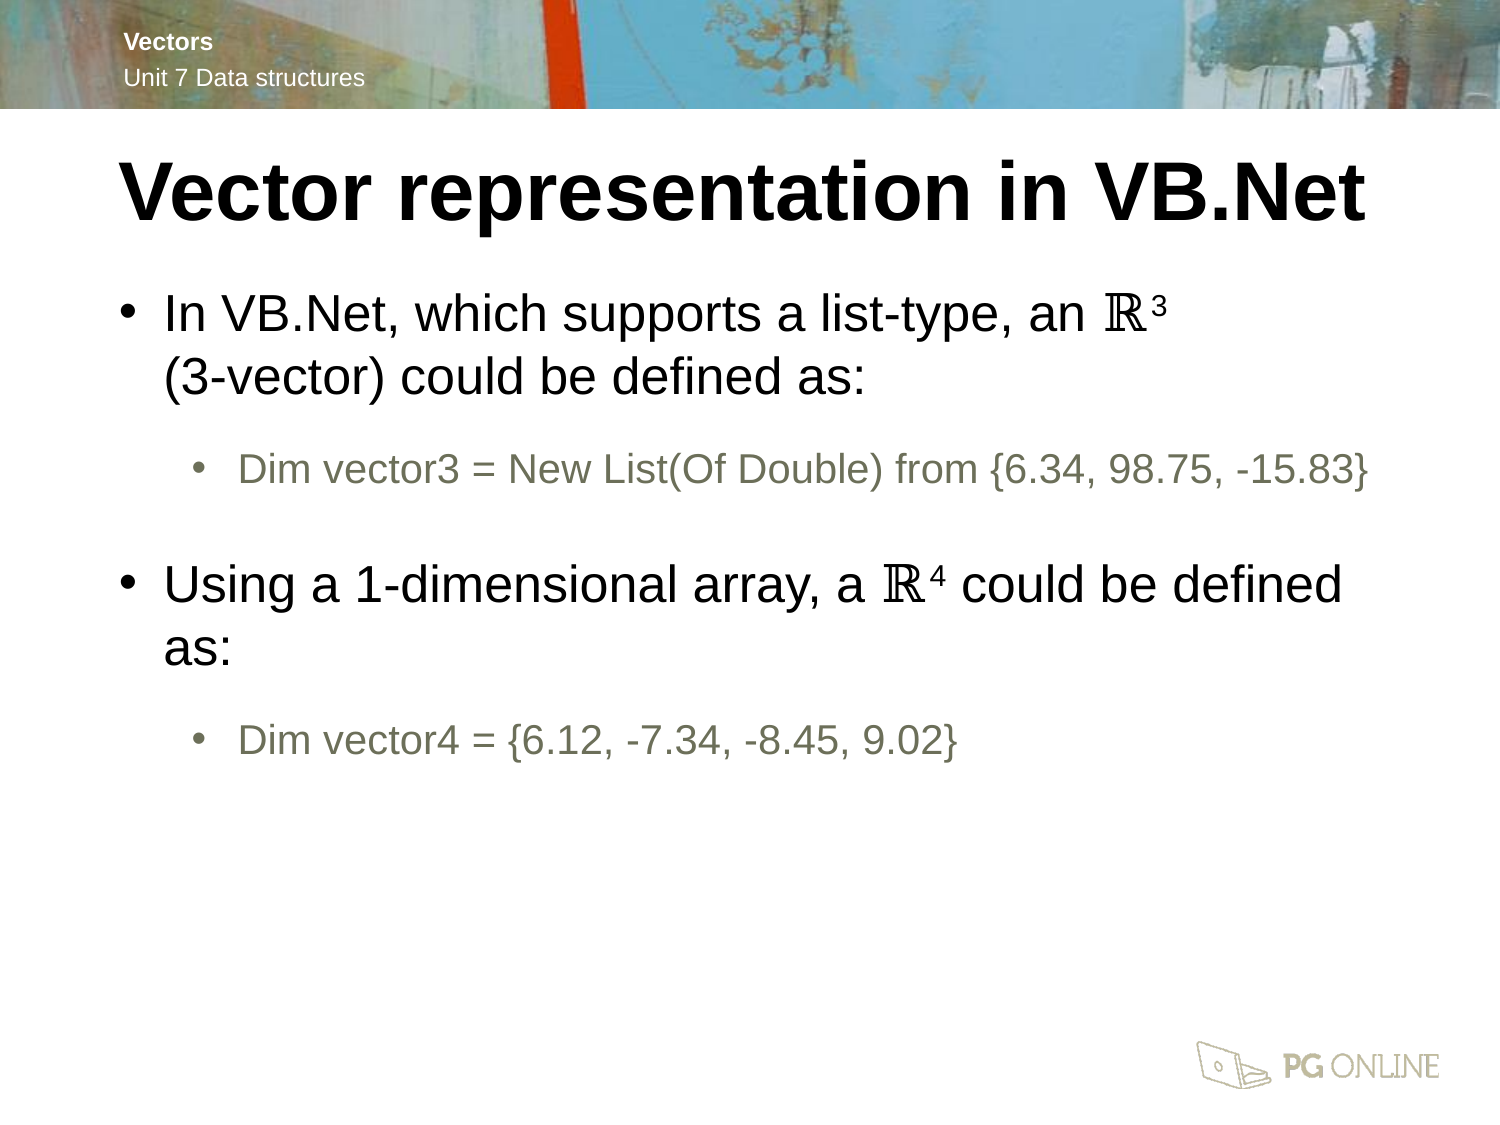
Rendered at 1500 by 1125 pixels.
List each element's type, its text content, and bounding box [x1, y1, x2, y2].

list In VB.Net, which supports a list-type, an ℝ3 (3-vector) could be defined as: Dim vector3 = New List(Of Double) from {6.34, 98.75, -15.83} Using a 1-dimensional array, a ℝ4 could be defined as: Dim vector4 = {6.12, -7.34, -8.45, 9.02} [118, 279, 1440, 847]
list Vector representation in VB.Net [118, 148, 1401, 259]
picture [0, 0, 1500, 109]
